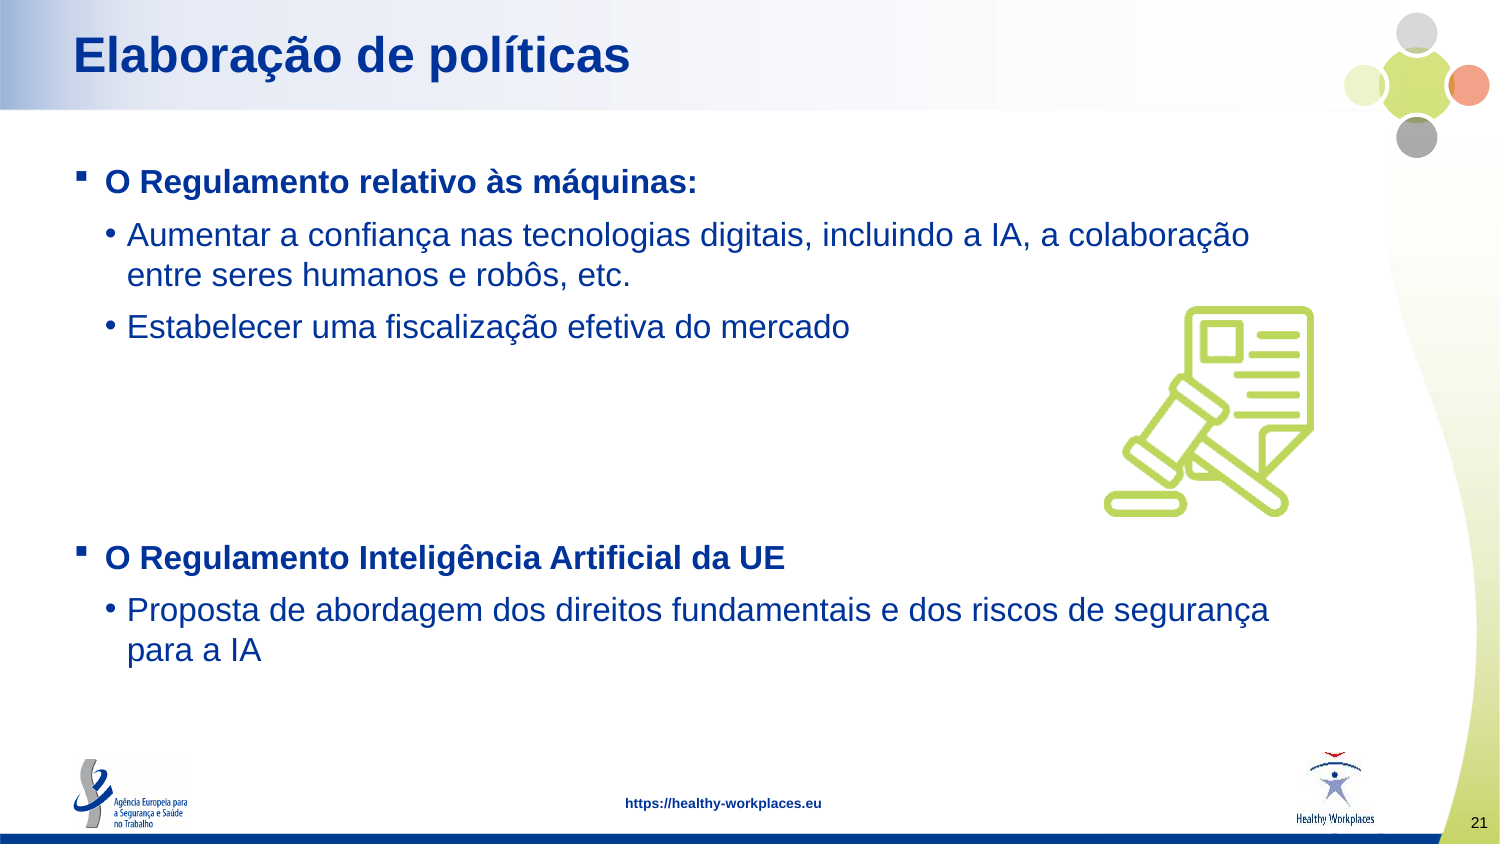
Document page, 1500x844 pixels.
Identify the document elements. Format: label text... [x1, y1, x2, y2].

list O Regulamento relativo às máquinas: Aumentar a confiança nas tecnologias digitais, incluindo a IA, a colaboração entre seres humanos e robôs, etc. Estabelecer uma fiscalização efetiva do mercado O Regulamento Inteligência Artificial da UE Proposta de abordagem dos direitos fundamentais e dos riscos de segurança para a IA [73, 153, 1325, 719]
title Elaboração de políticas [73, 22, 1304, 83]
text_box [1310, 12, 1500, 158]
picture [0, 0, 1500, 844]
